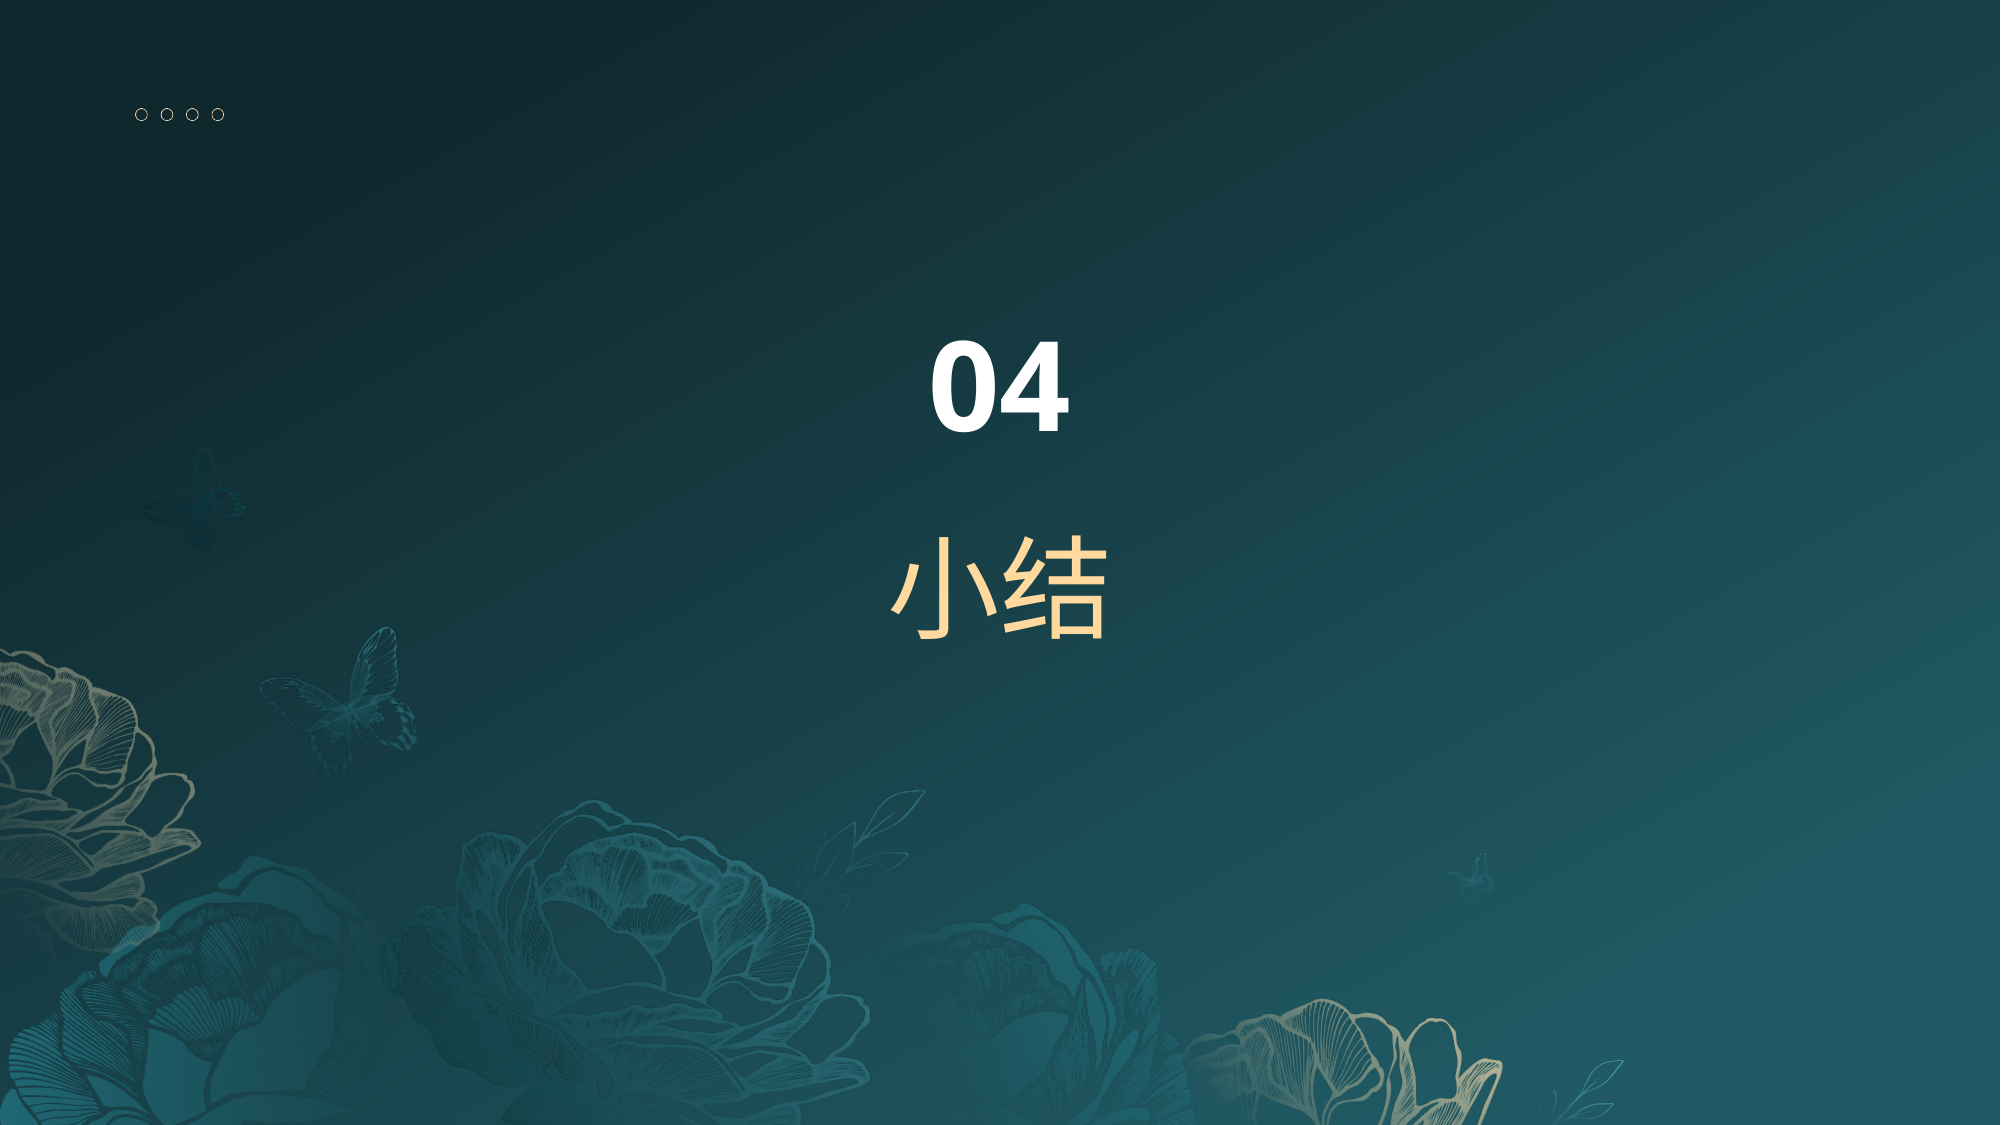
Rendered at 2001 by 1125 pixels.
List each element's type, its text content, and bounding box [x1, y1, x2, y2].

picture [0, 0, 2000, 1125]
title 小结 [250, 518, 1751, 654]
list 04 [249, 258, 1750, 460]
